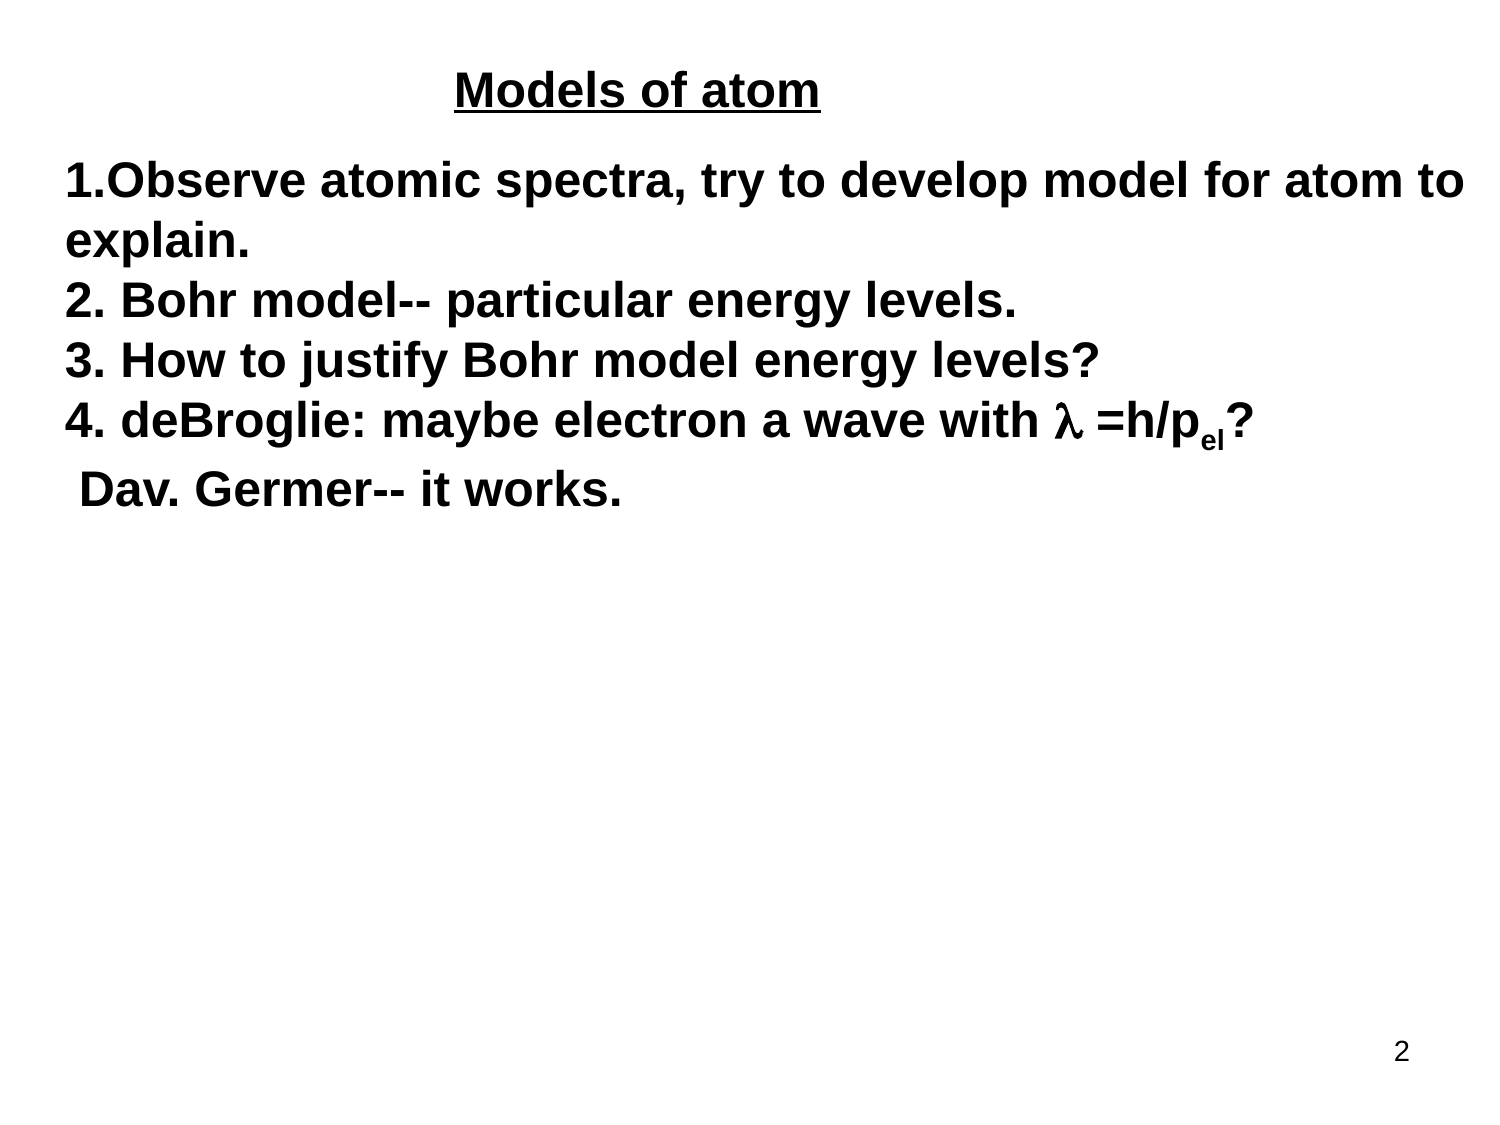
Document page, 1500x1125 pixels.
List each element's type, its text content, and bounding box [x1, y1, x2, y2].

text_box 1.Observe atomic spectra, try to develop model for atom to explain. 2. Bohr model-- particular energy levels. 3. How to justify Bohr model energy levels? 4. deBroglie: maybe electron a wave with  =h/pel? Dav. Germer-- it works. [50, 140, 1500, 764]
text_box Models of atom [439, 49, 836, 125]
slide_number 2 [1074, 1024, 1426, 1103]
